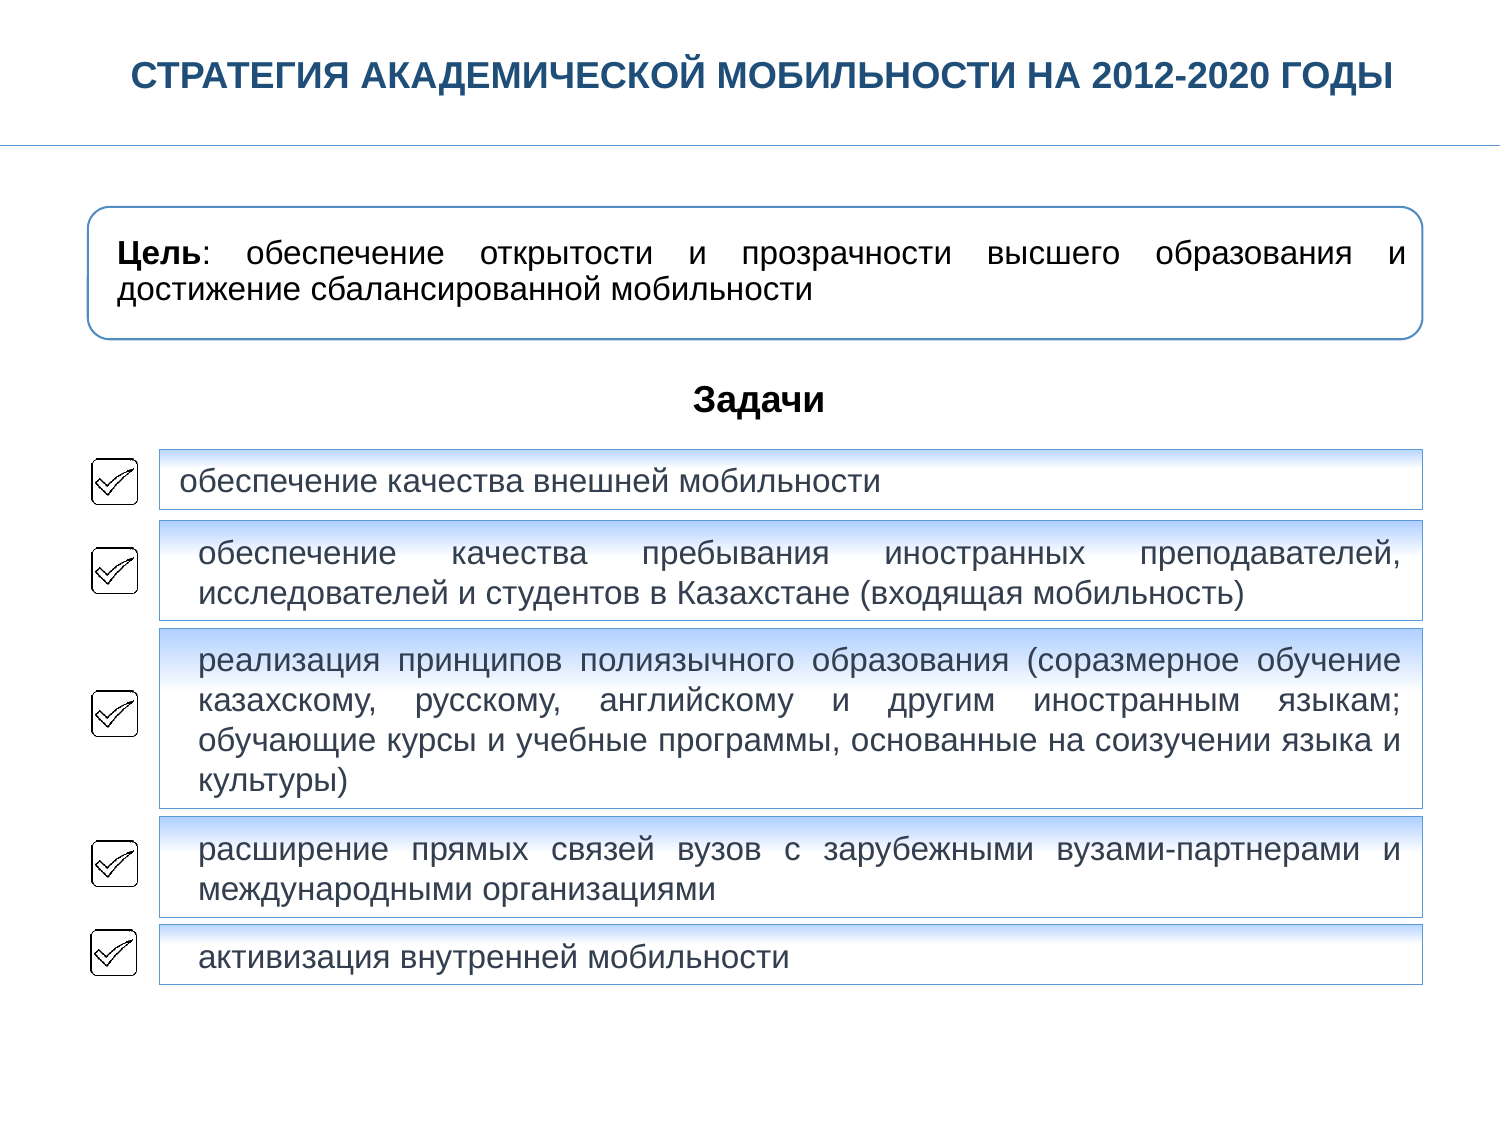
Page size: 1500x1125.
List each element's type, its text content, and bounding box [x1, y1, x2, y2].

text_box реализация принципов полиязычного образования (соразмерное обучение казахскому, русскому, английскому и другим иностранным языкам; обучающие курсы и учебные программы, основанные на соизучении языка и культуры) [159, 628, 1423, 809]
text_box расширение прямых связей вузов с зарубежными вузами-партнерами и международными организациями [159, 816, 1423, 918]
picture [91, 690, 138, 737]
text_box обеспечение качества внешней мобильности [159, 449, 1423, 510]
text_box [87, 206, 1423, 340]
picture [91, 458, 138, 505]
text_box обеспечение качества пребывания иностранных преподавателей, исследователей и студентов в Казахстане (входящая мобильность) [159, 520, 1423, 621]
text_box СТРАТЕГИЯ АКАДЕМИЧЕСКОЙ МОБИЛЬНОСТИ НА 2012-2020 ГОДЫ [86, 39, 1439, 109]
text_box активизация внутренней мобильности [159, 924, 1423, 985]
picture [91, 547, 138, 594]
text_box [570, 359, 955, 441]
picture [91, 840, 138, 887]
picture [90, 929, 136, 976]
